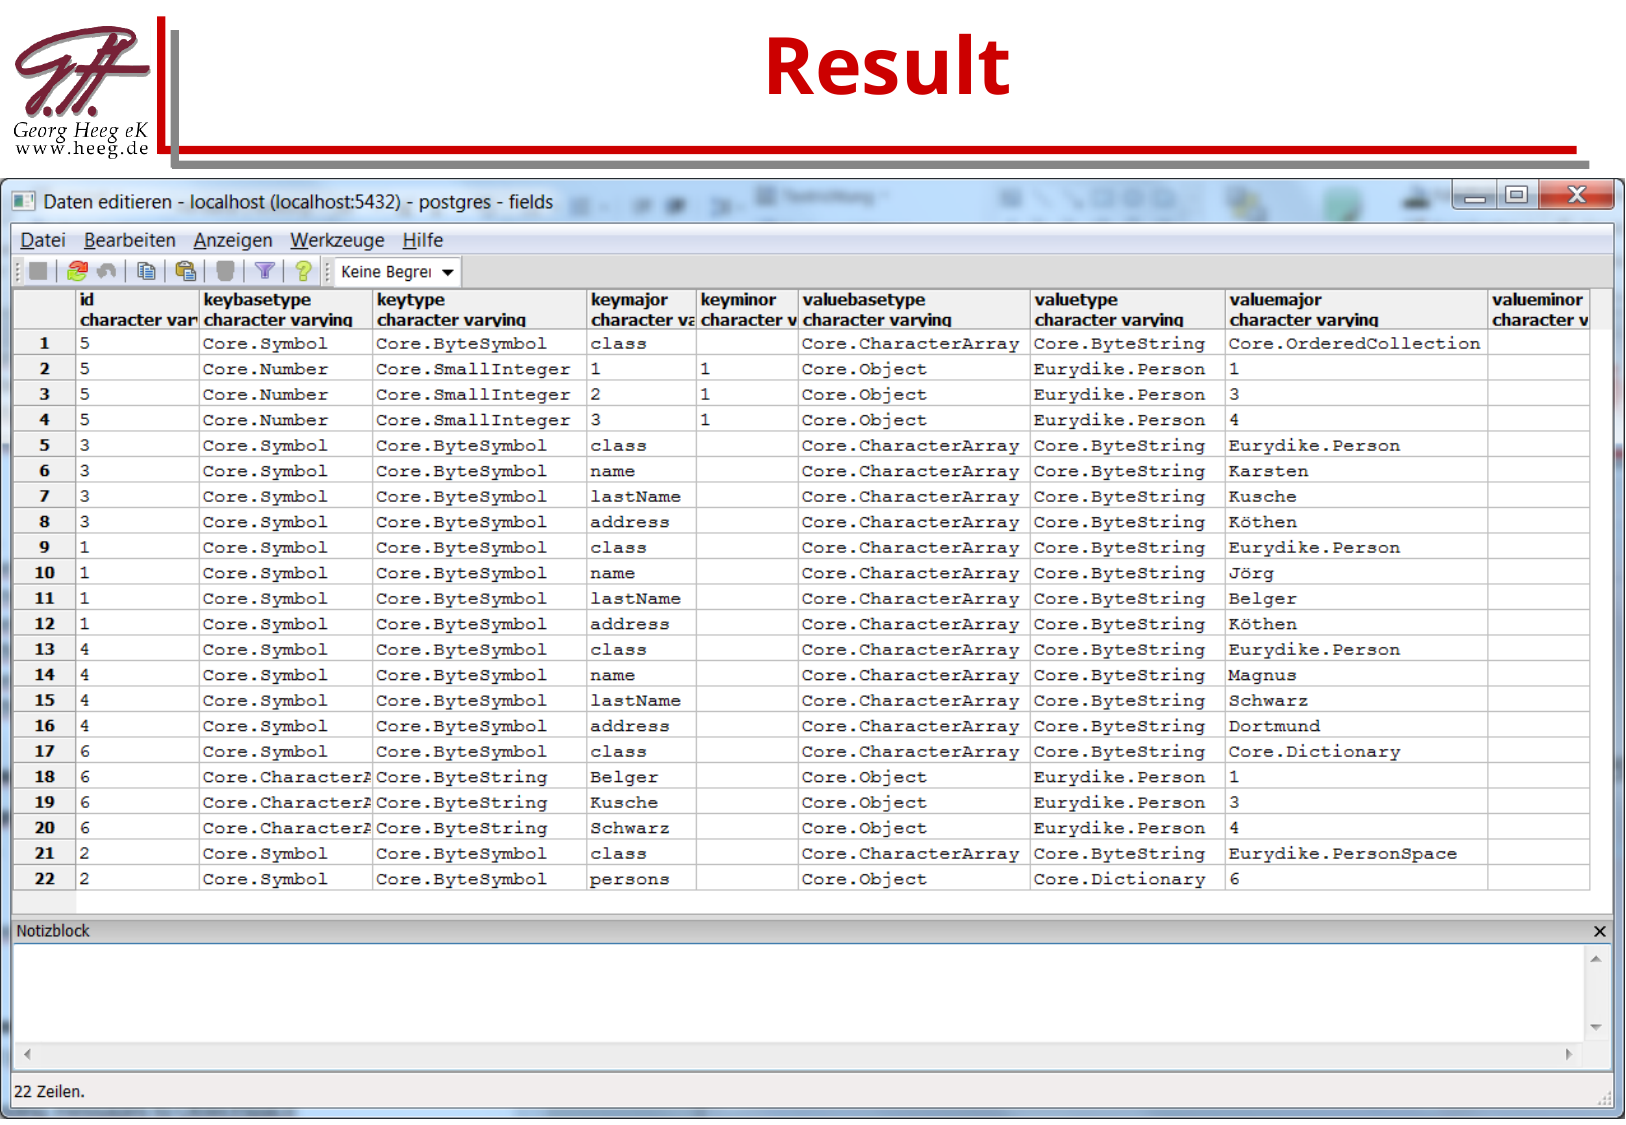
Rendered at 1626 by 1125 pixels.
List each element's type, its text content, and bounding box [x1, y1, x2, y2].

title Result [150, 0, 1625, 125]
picture [0, 26, 161, 170]
picture [0, 177, 1625, 1119]
